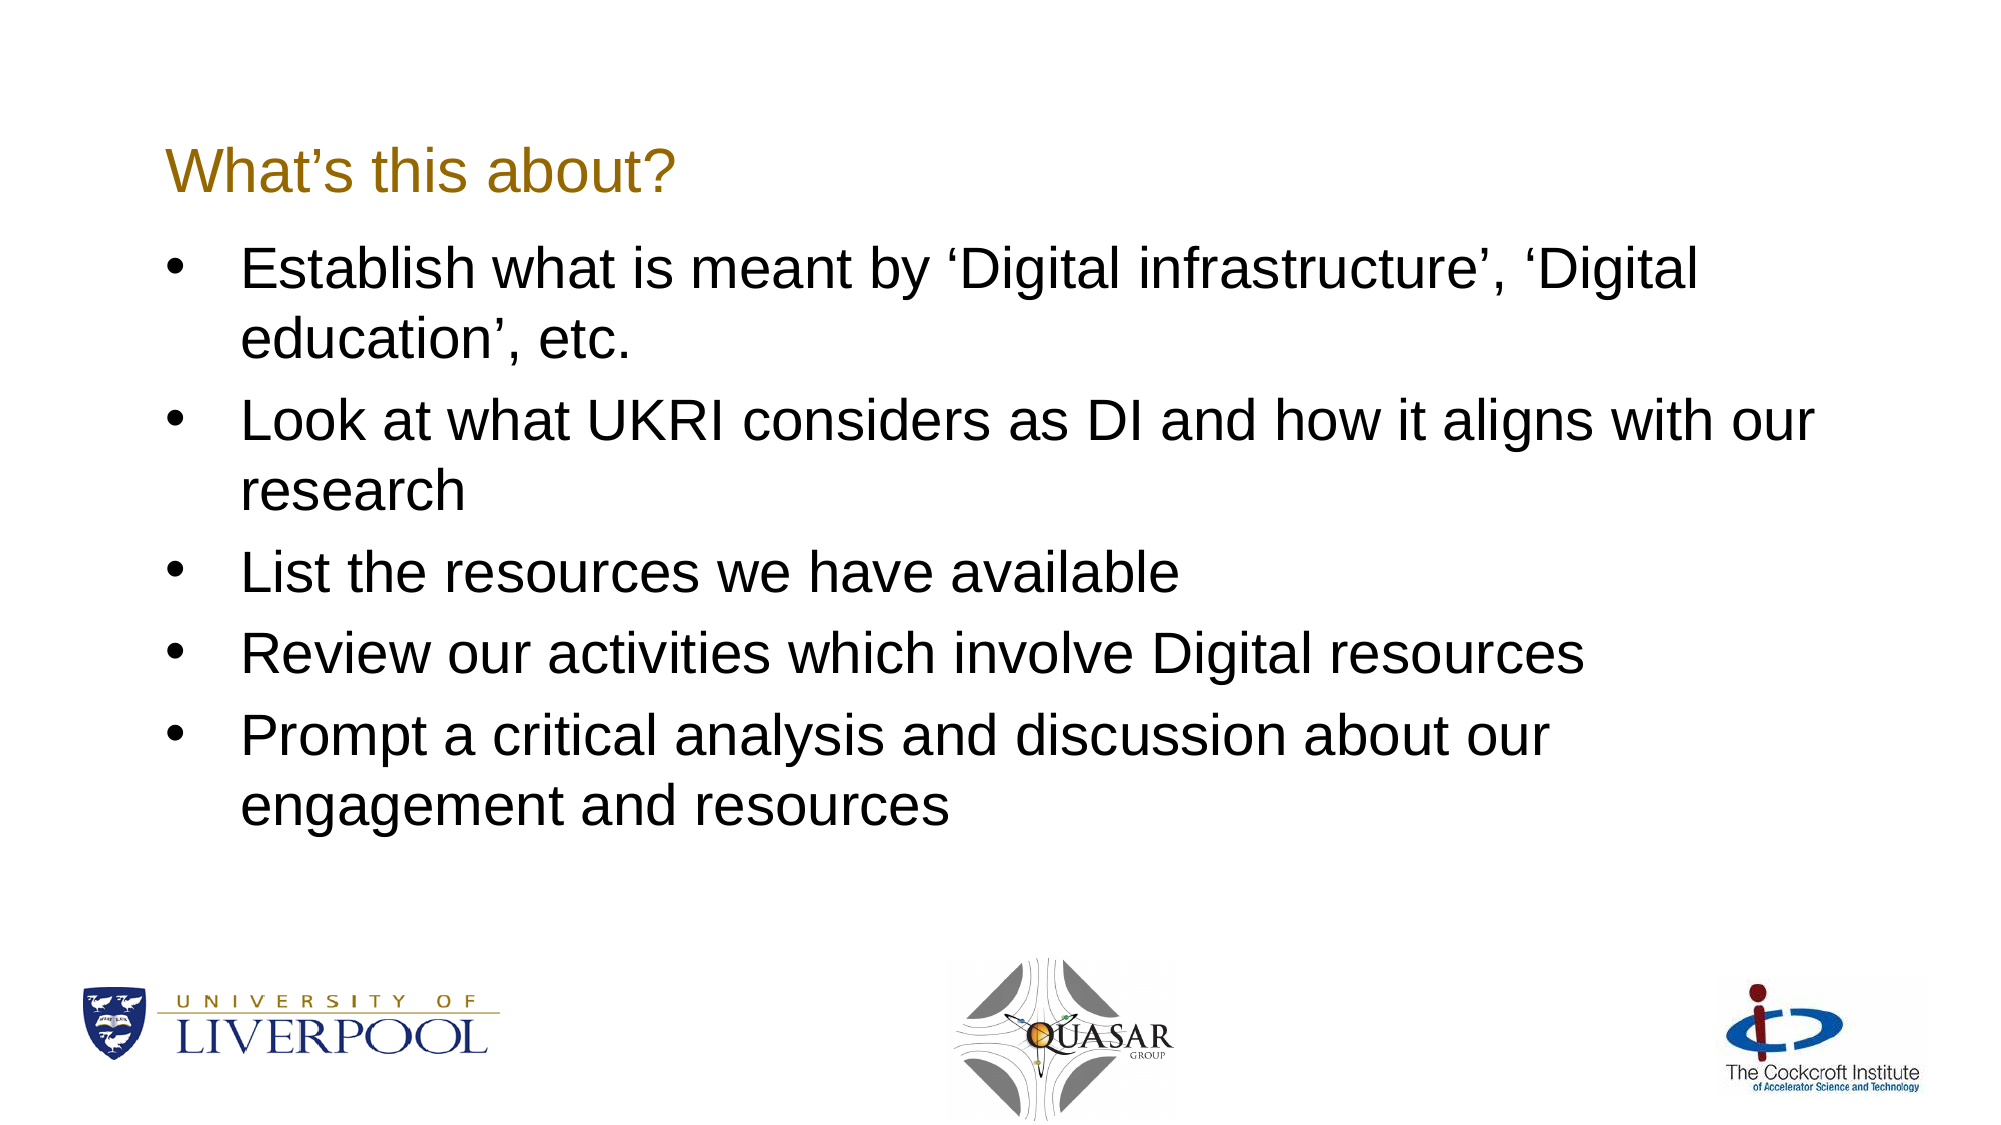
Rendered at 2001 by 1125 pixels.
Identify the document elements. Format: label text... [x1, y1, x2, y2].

picture [83, 987, 500, 1060]
picture [1715, 978, 1928, 1097]
picture [947, 958, 1179, 1121]
list Establish what is meant by ‘Digital infrastructure’, ‘Digital education’, etc. Look at what UKRI considers as DI and how it aligns with our research List the resources we have available Review our activities which involve Digital resources Prompt a critical analysis and discussion about our engagement and resources [150, 223, 1850, 1036]
title What’s this about? [150, 62, 1850, 213]
